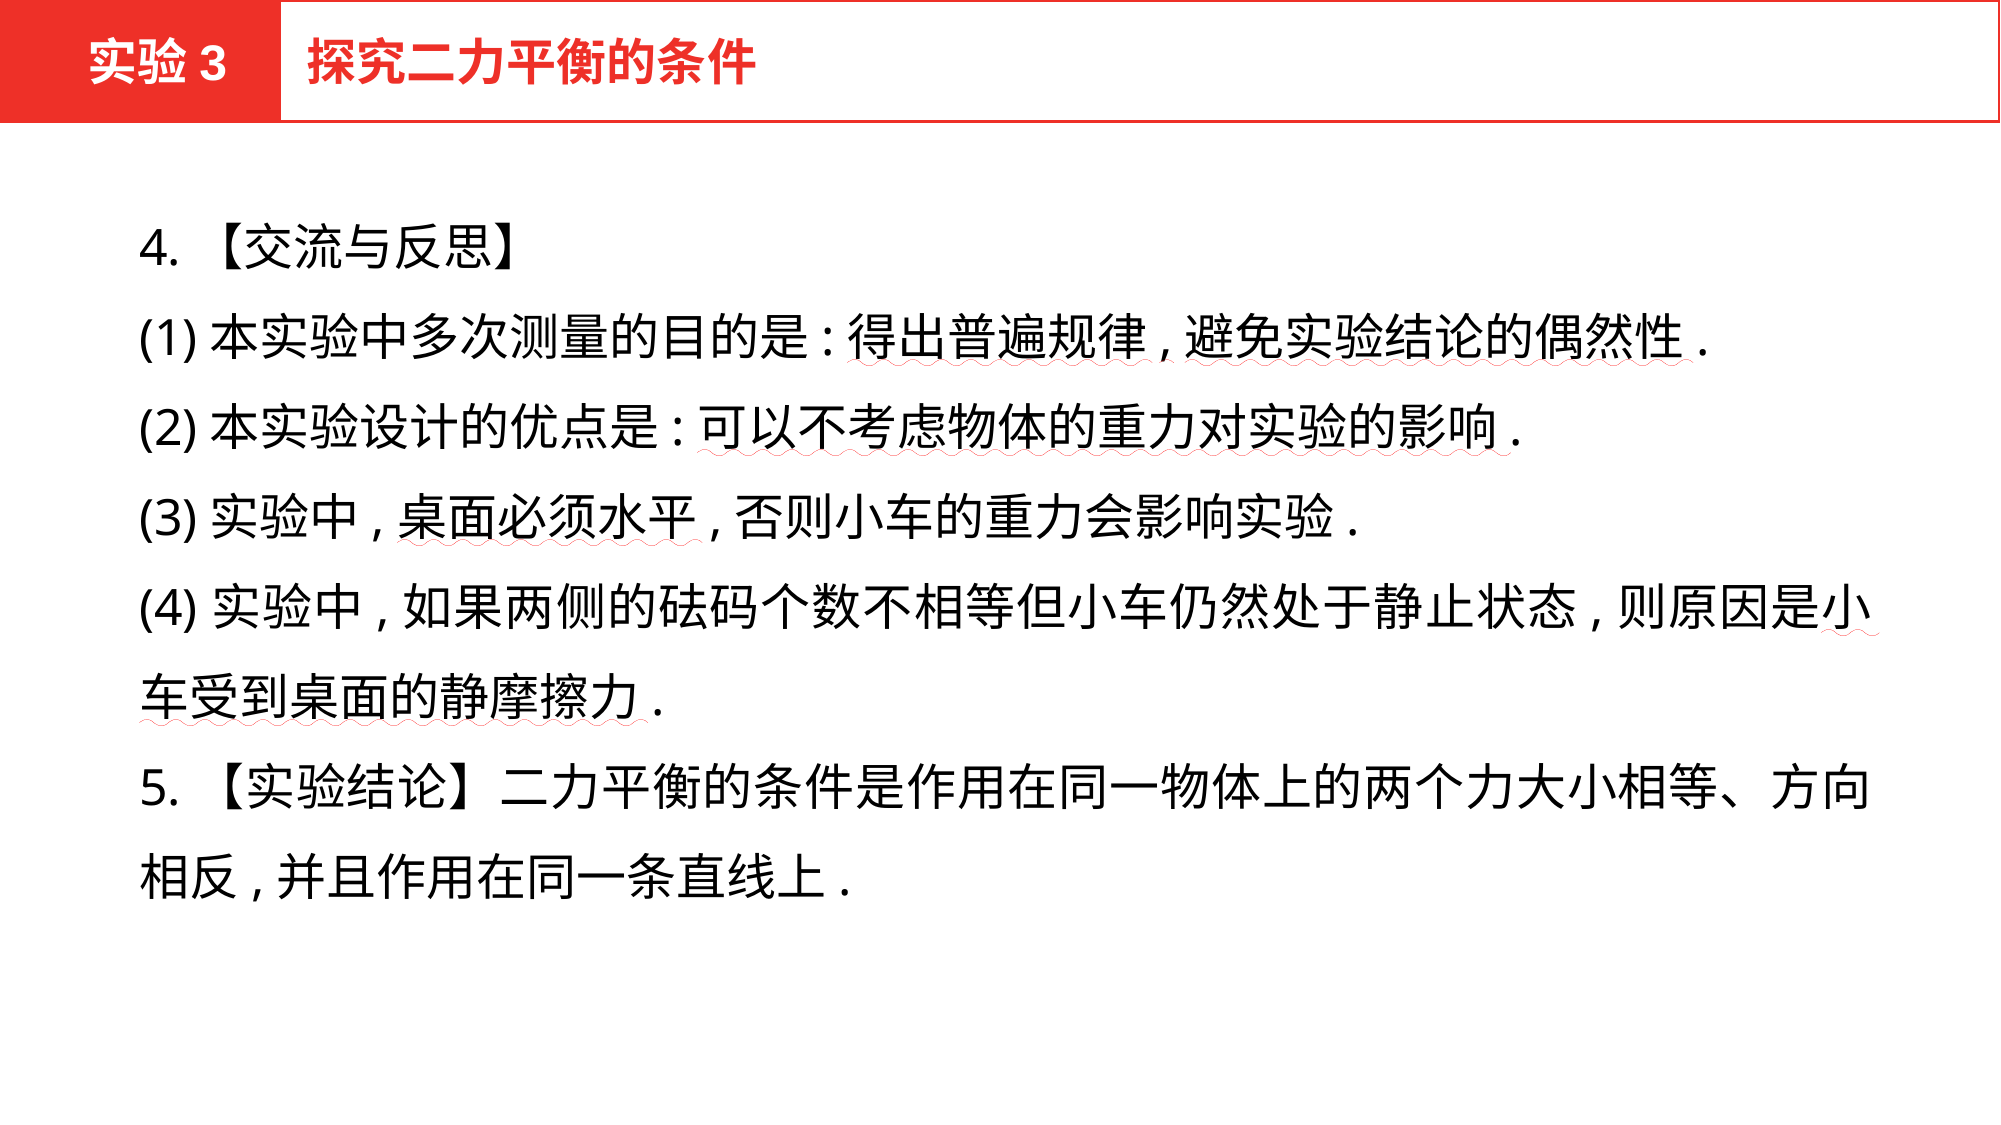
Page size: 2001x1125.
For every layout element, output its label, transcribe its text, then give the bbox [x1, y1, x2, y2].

text_box 探究二力平衡的条件 [276, 0, 2000, 123]
text_box 实验3 [1, 0, 280, 122]
text_box 4.【交流与反思】 (1)本实验中多次测量的目的是:得出普遍规律,避免实验结论的偶然性. (2)本实验设计的优点是:可以不考虑物体的重力对实验的影响. (3)实验中,桌面必须水平,否则小车的重力会影响实验. (4)实验中,如果两侧的砝码个数不相等但小车仍然处于静止状态,则原因是小车受到桌面的静摩擦力. 5.【实验结论】二力平衡的条件是作用在同一物体上的两个力大小相等、方向相反,并且作用在同一条直线上. [124, 177, 1886, 913]
